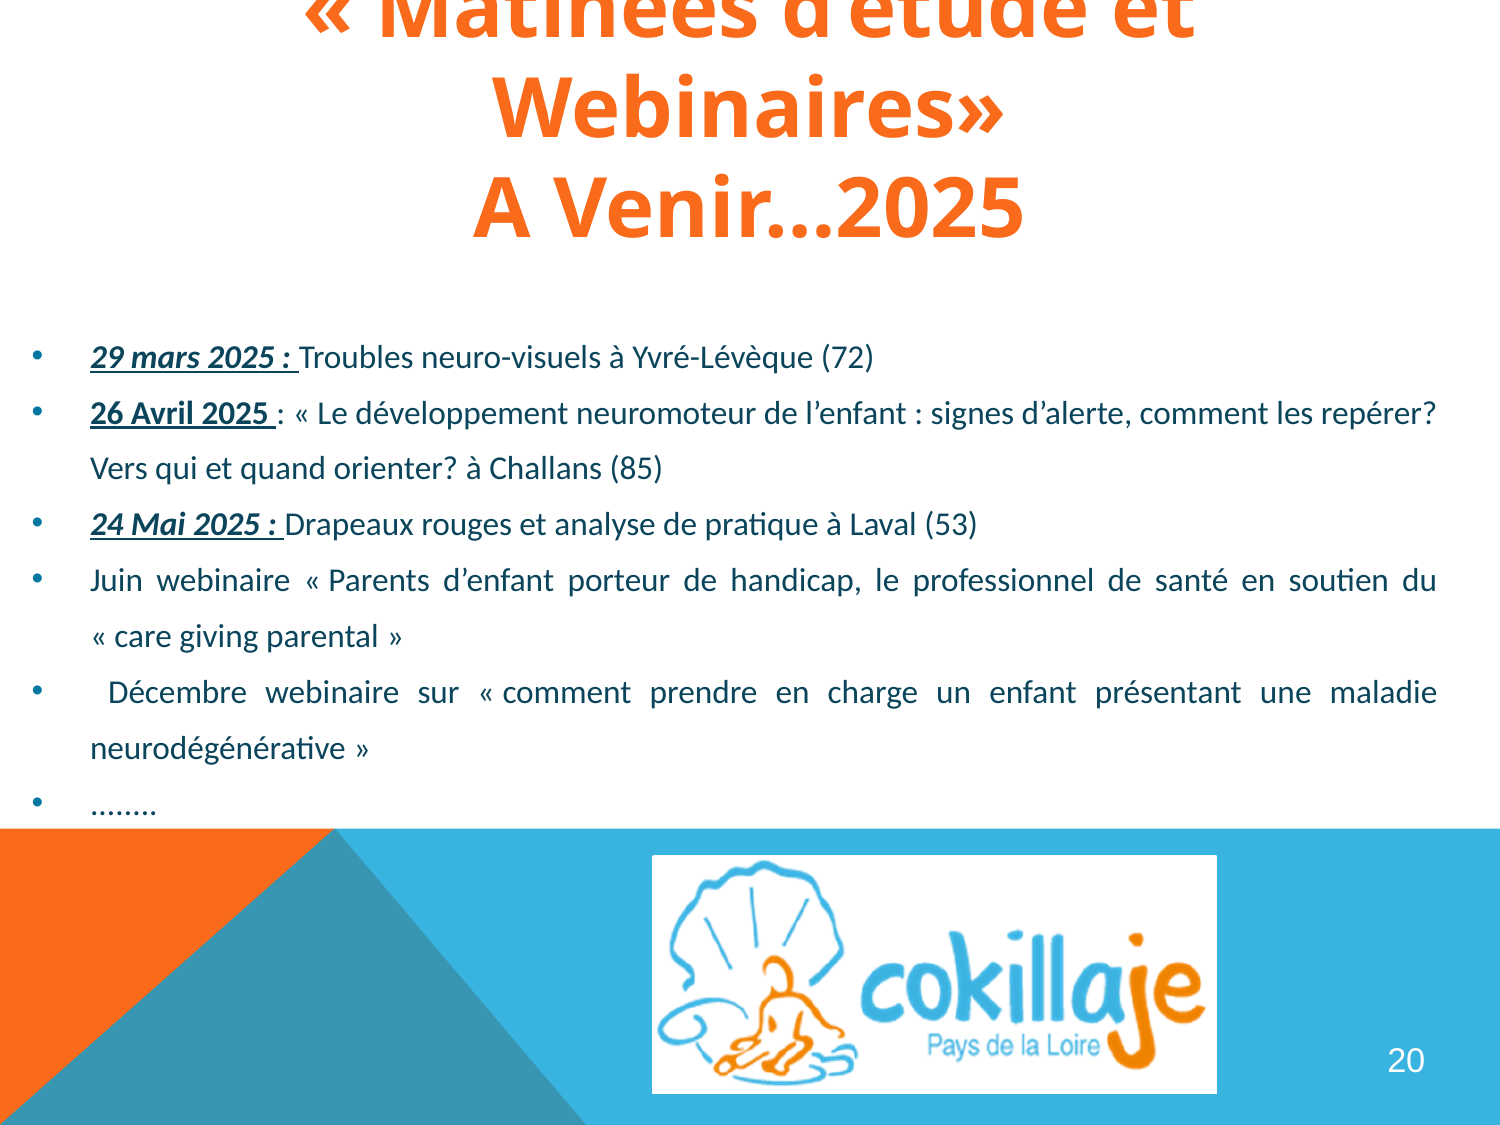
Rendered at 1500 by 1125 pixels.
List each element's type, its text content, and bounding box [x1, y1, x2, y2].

title « Matinées d’étude et Webinaires» A Venir…2025 [19, 59, 1481, 150]
list 29 mars 2025 : Troubles neuro-visuels à Yvré-Lévèque (72) 26 Avril 2025 : « Le développement neuromoteur de l’enfant : signes d’alerte, comment les repérer? Vers qui et quand orienter? à Challans (85) 24 Mai 2025 : Drapeaux rouges et analyse de pratique à Laval (53) Juin webinaire « Parents d’enfant porteur de handicap, le professionnel de santé en soutien du « care giving parental » Décembre webinaire sur « comment prendre en charge un enfant présentant une maladie neurodégénérative » ........ [0, 224, 1454, 781]
picture [652, 855, 1218, 1095]
slide_number 20 [1375, 1021, 1438, 1096]
